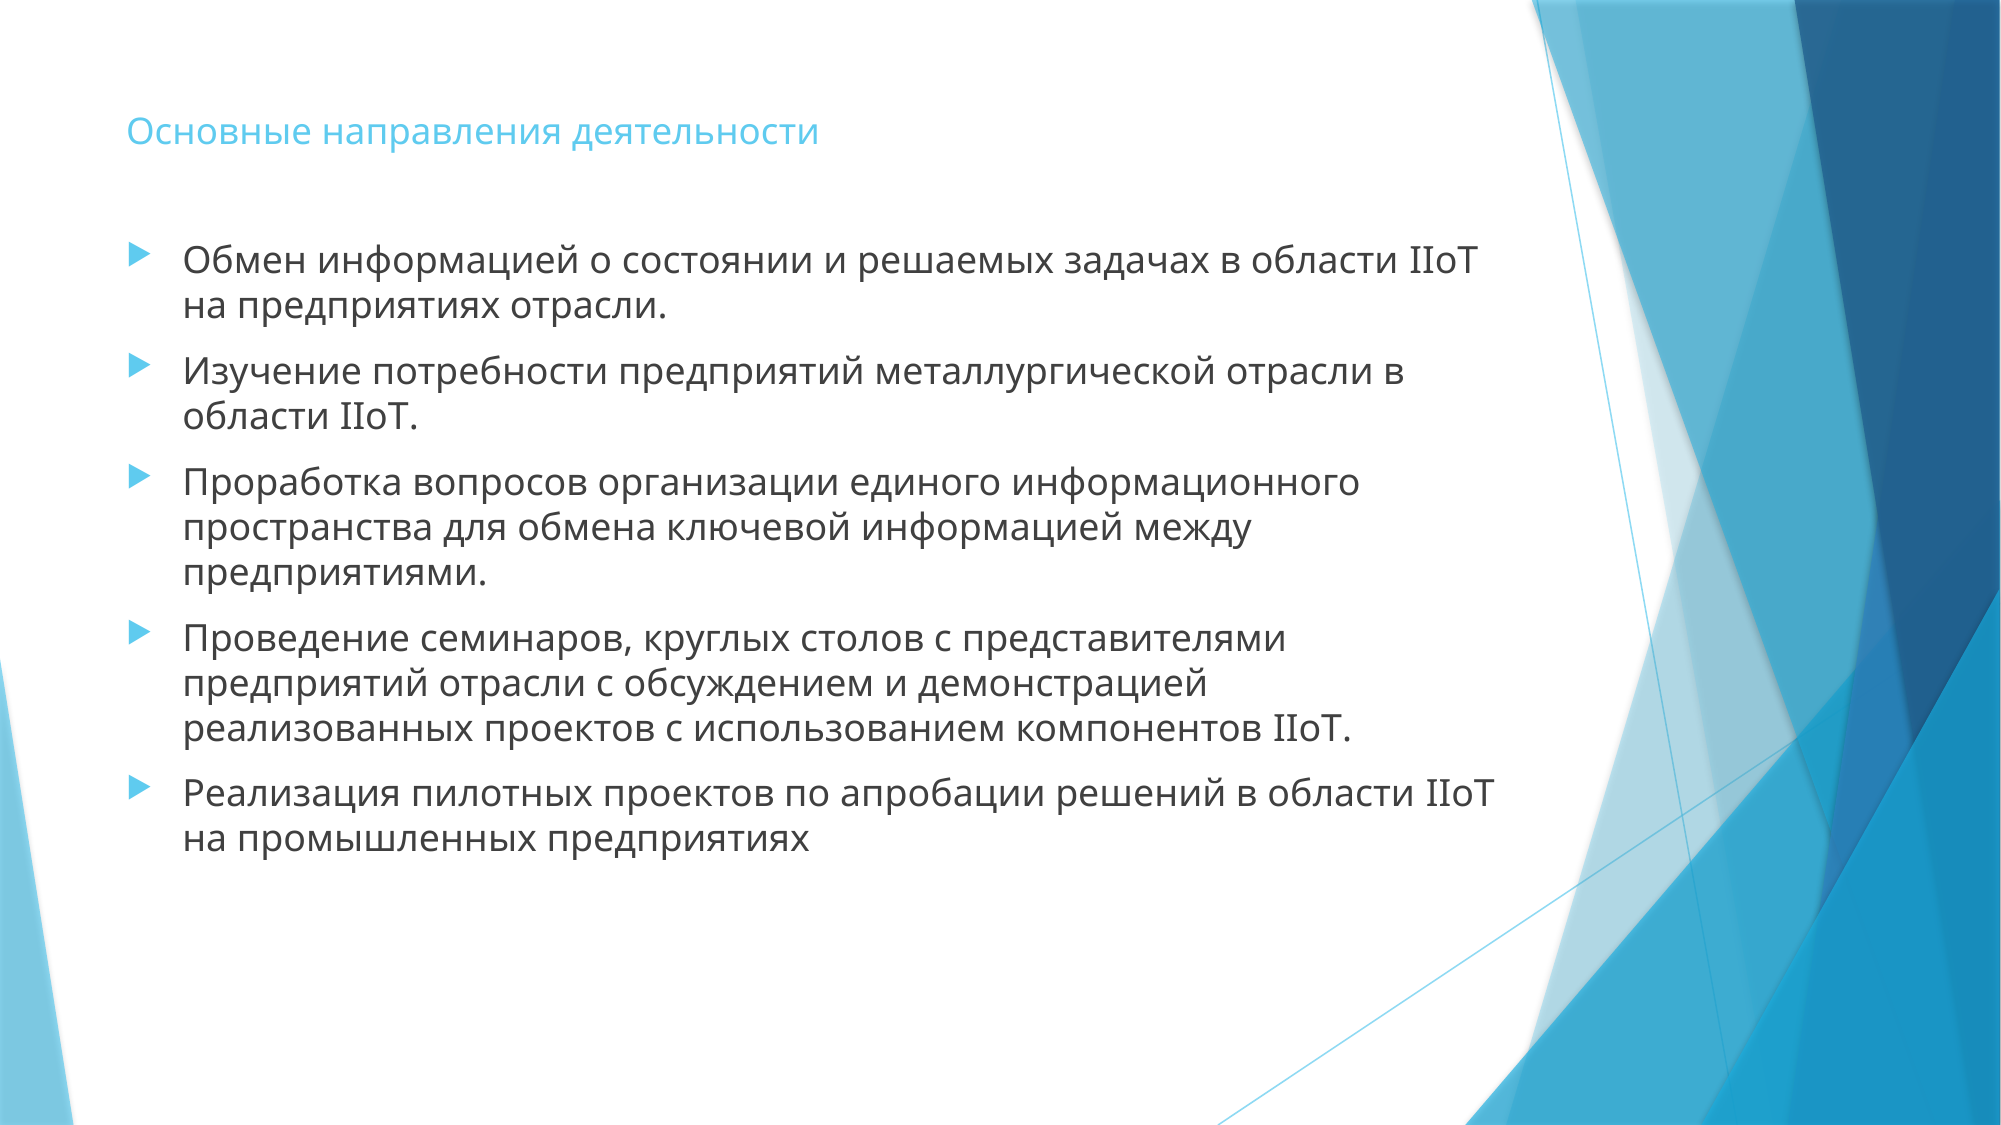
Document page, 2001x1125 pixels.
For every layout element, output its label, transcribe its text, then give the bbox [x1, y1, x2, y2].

title Основные направления деятельности [111, 99, 1522, 205]
list Обмен информацией о состоянии и решаемых задачах в области IIoT на предприятиях отрасли. Изучение потребности предприятий металлургической отрасли в области IIoT. Проработка вопросов организации единого информационного пространства для обмена ключевой информацией между предприятиями. Проведение семинаров, круглых столов с представителями предприятий отрасли с обсуждением и демонстрацией реализованных проектов с использованием компонентов IIoT. Реализация пилотных проектов по апробации решений в области IIoT на промышленных предприятиях [111, 228, 1522, 992]
